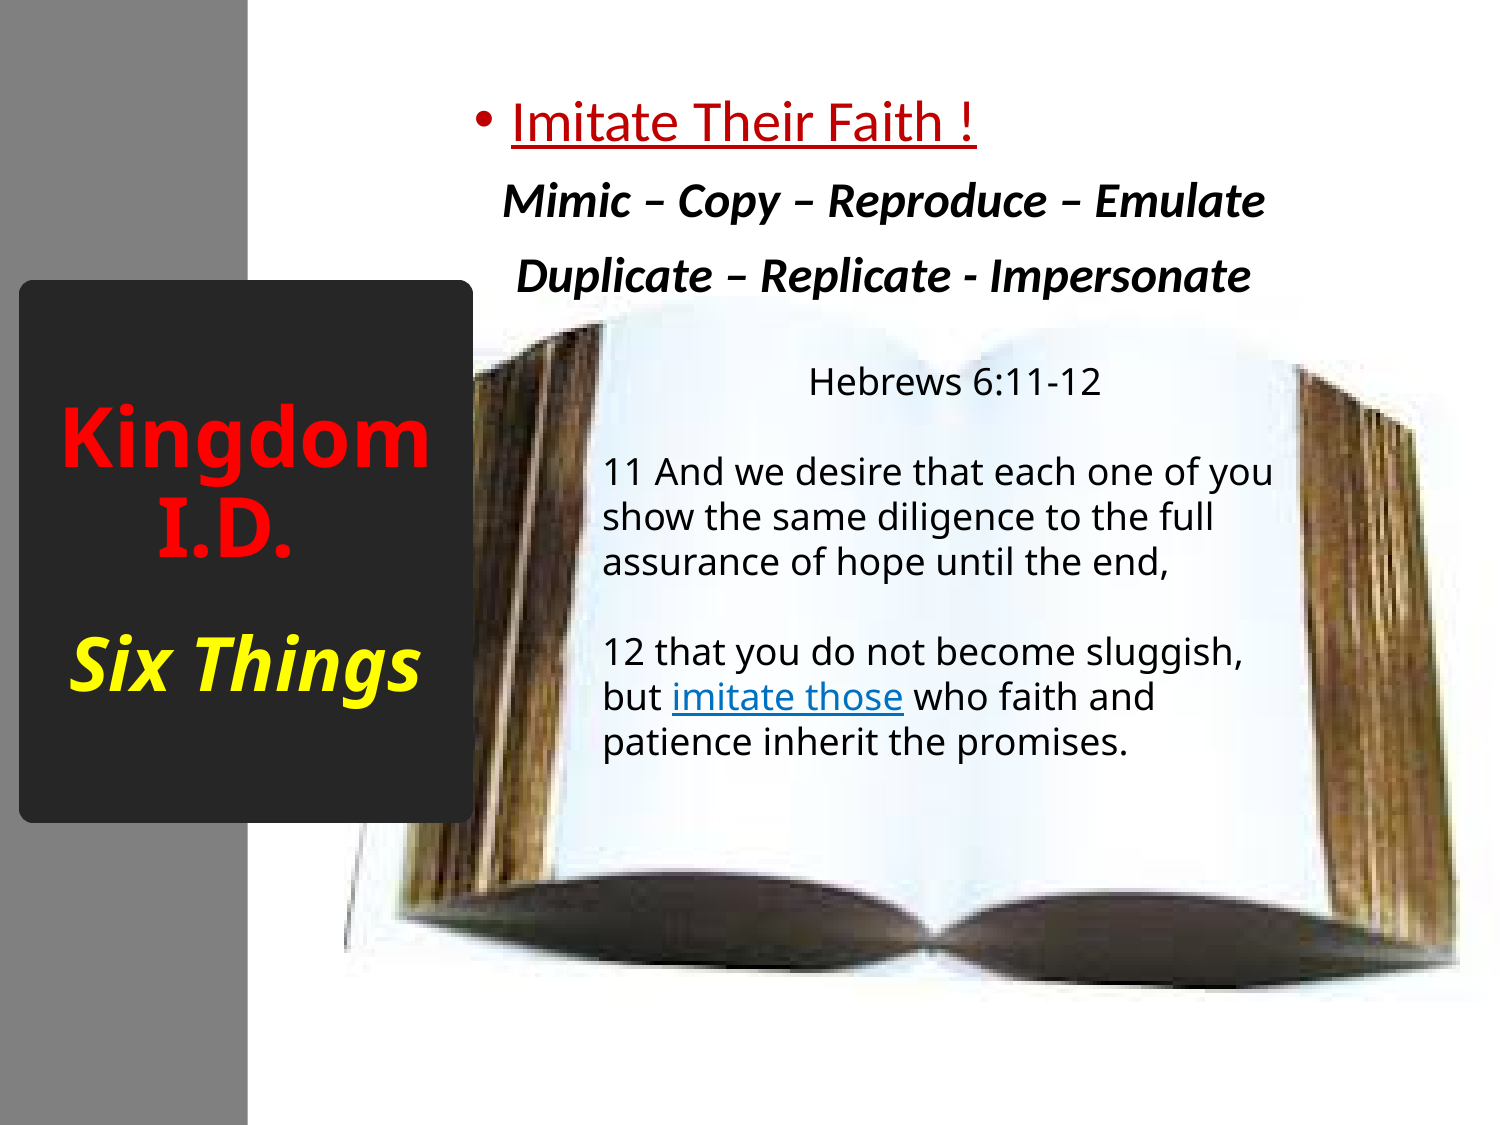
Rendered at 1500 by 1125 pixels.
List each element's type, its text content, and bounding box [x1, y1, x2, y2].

text_box [0, 0, 249, 1125]
title Kingdom I.D. Six Things [33, 294, 458, 809]
text_box Imitate Their Faith ! Mimic – Copy – Reproduce – Emulate Duplicate – Replicate - Impersonate [458, 83, 1309, 296]
picture [344, 296, 1500, 1002]
